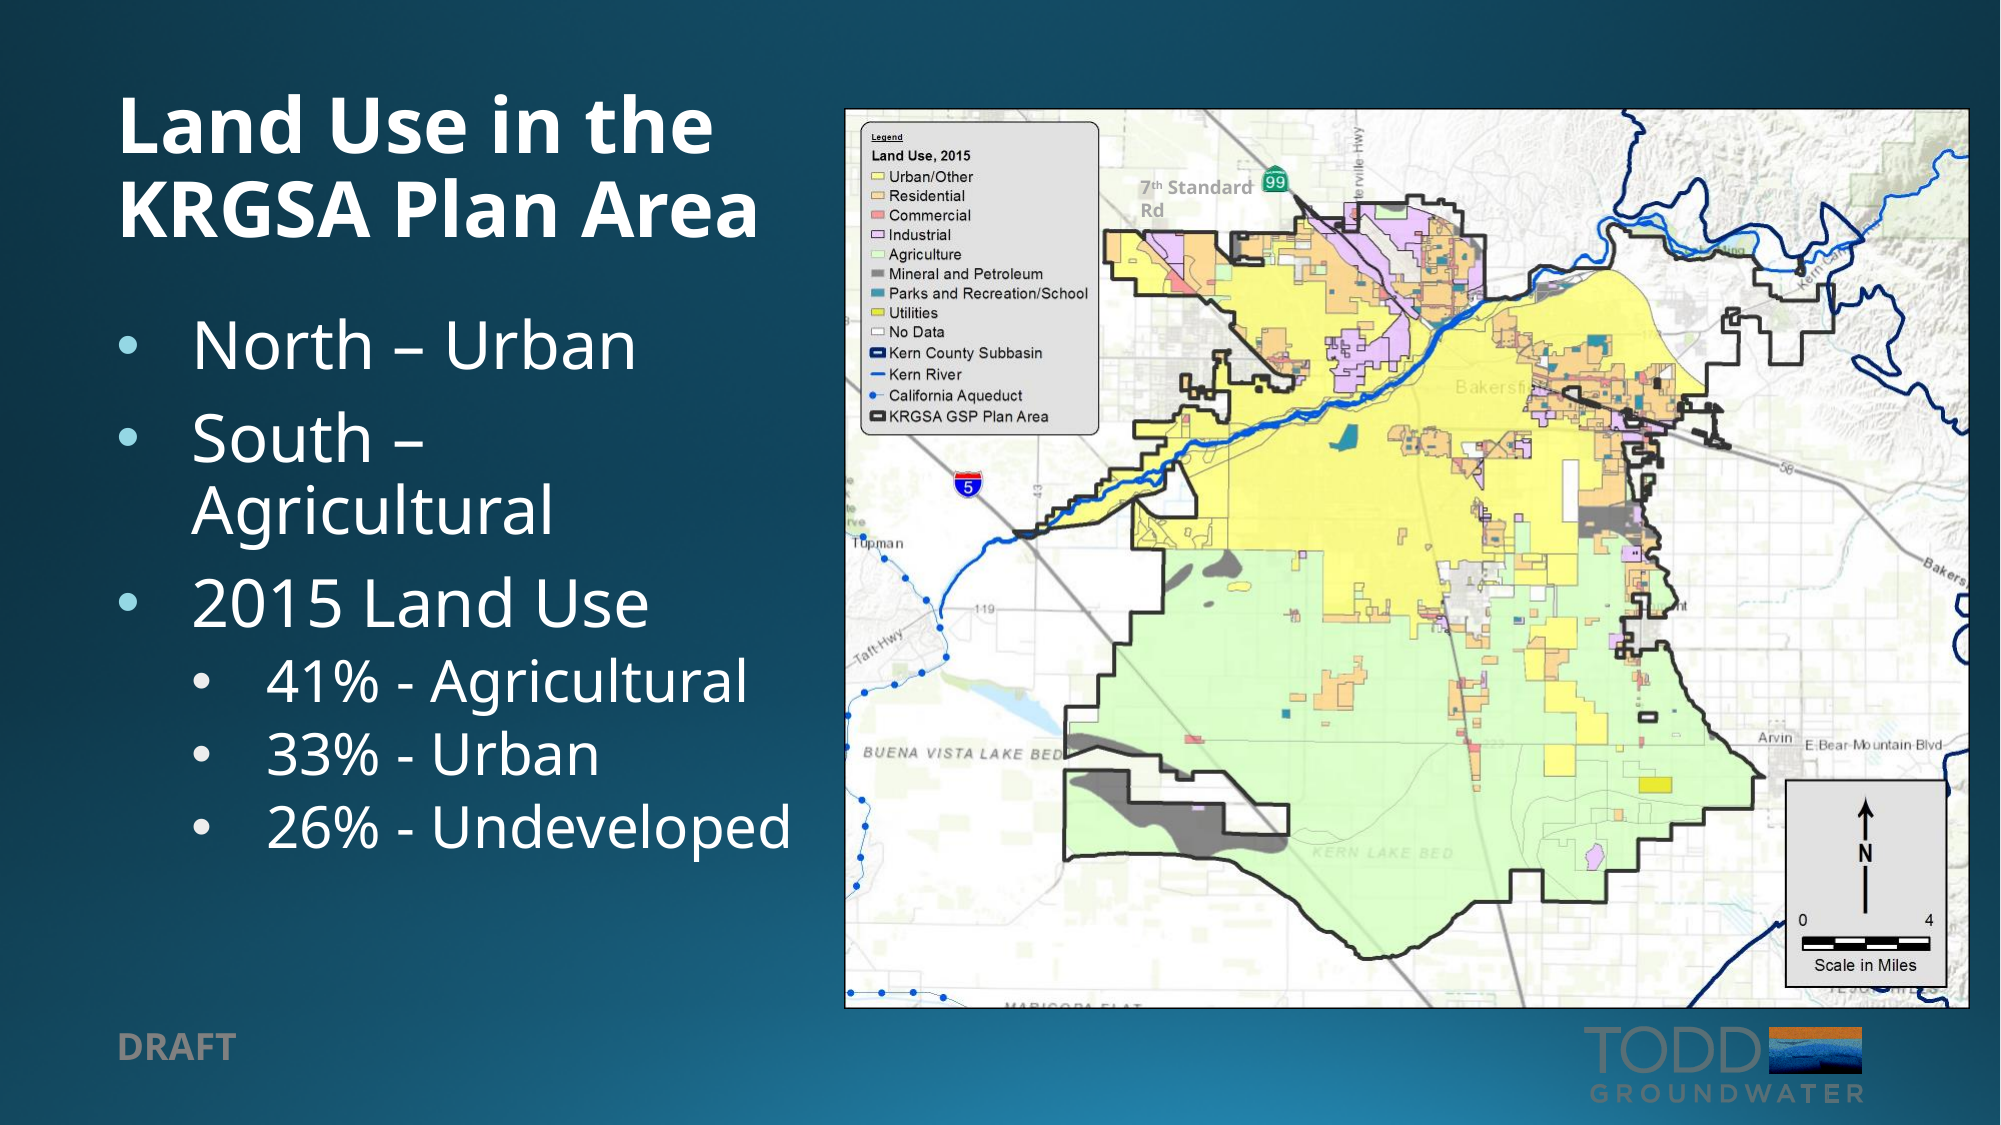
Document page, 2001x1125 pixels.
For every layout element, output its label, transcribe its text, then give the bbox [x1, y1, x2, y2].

text_box DRAFT [101, 1015, 346, 1075]
title Land Use in the KRGSA Plan Area [101, 75, 837, 338]
text_box [1970, 253, 1977, 410]
picture [0, 0, 2001, 1125]
list North – Urban South – Agricultural 2015 Land Use 41% - Agricultural 33% - Urban 26% - Undeveloped [101, 304, 811, 1016]
